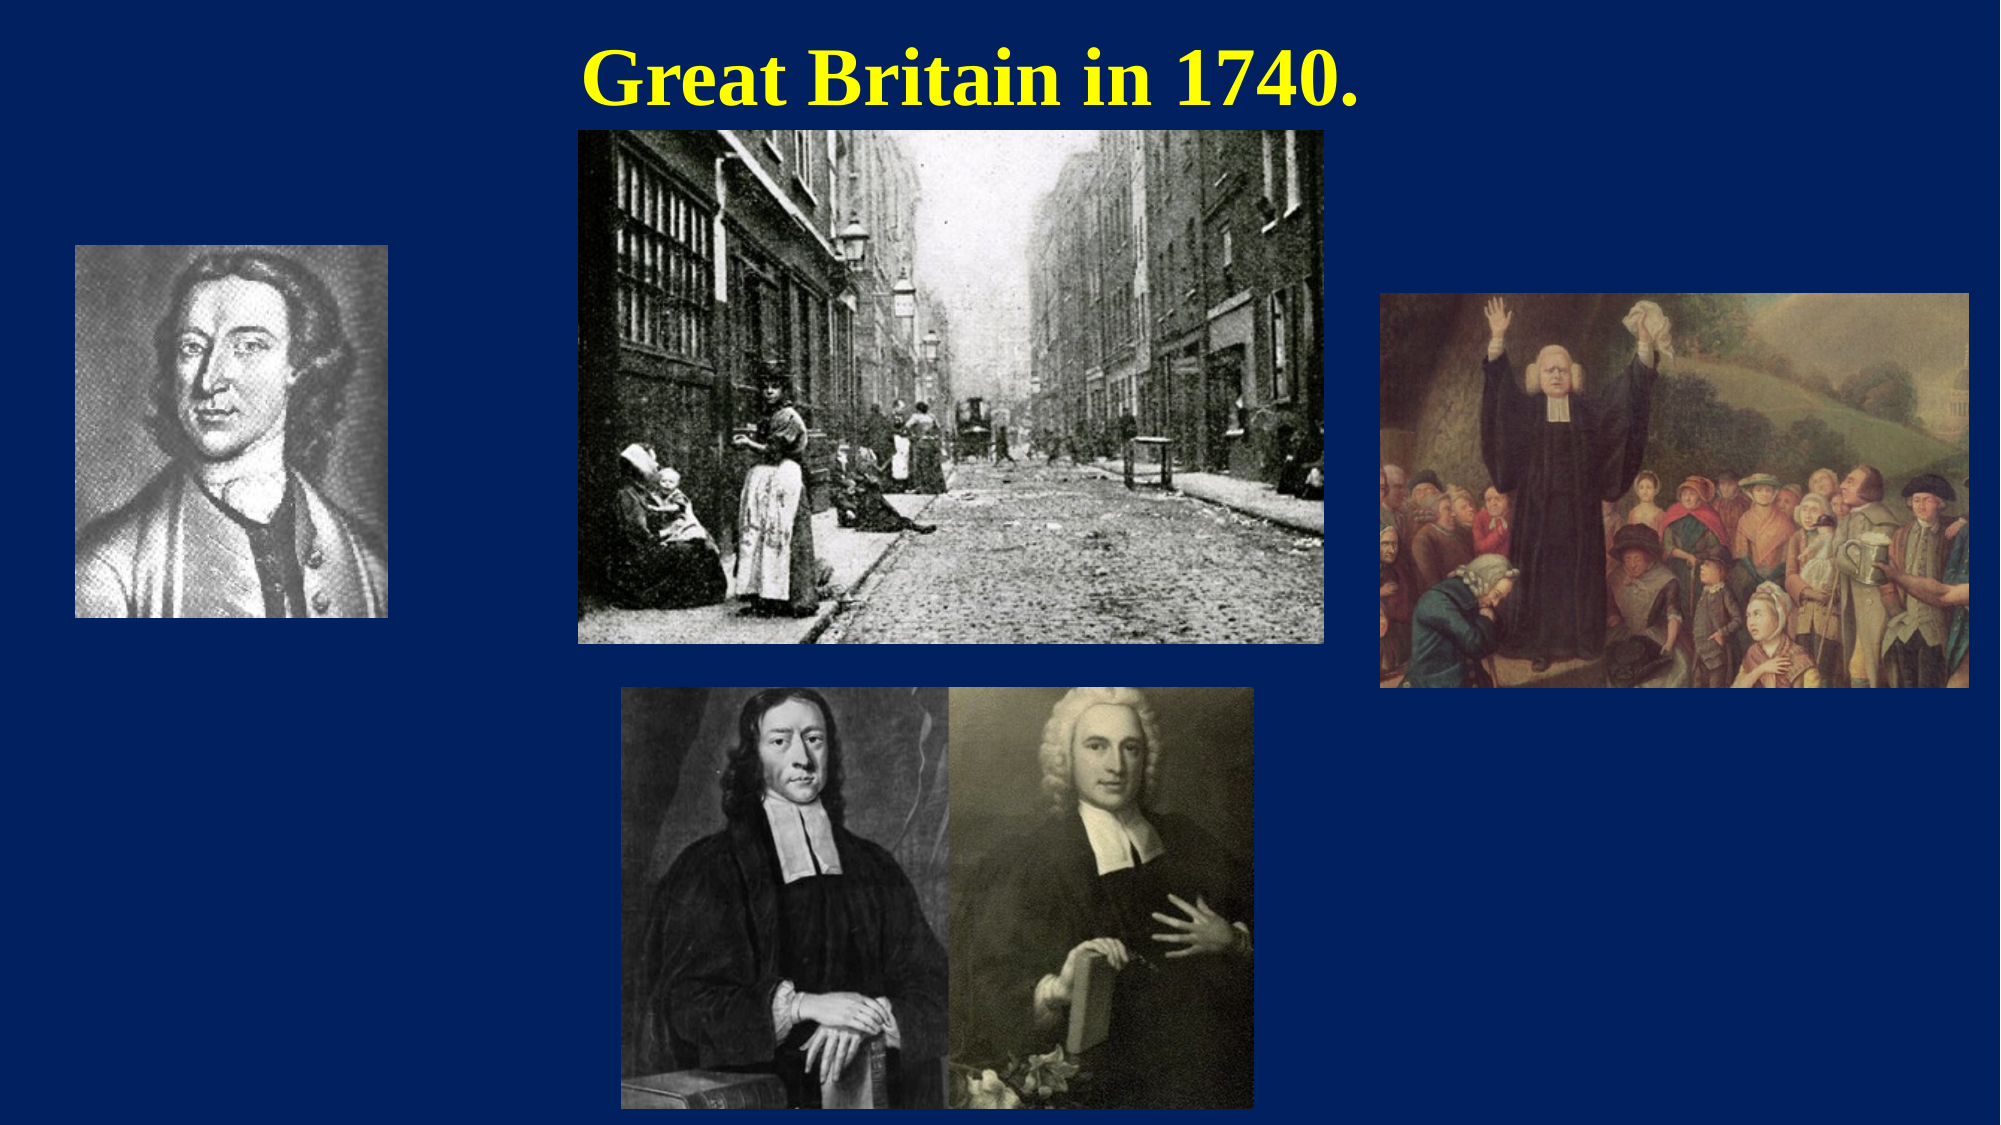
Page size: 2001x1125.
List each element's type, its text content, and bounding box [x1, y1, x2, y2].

text_box Great Britain in 1740. [565, 14, 1377, 130]
picture [620, 687, 1254, 1109]
picture [75, 245, 388, 618]
picture [578, 130, 1324, 644]
picture [1380, 293, 1969, 688]
